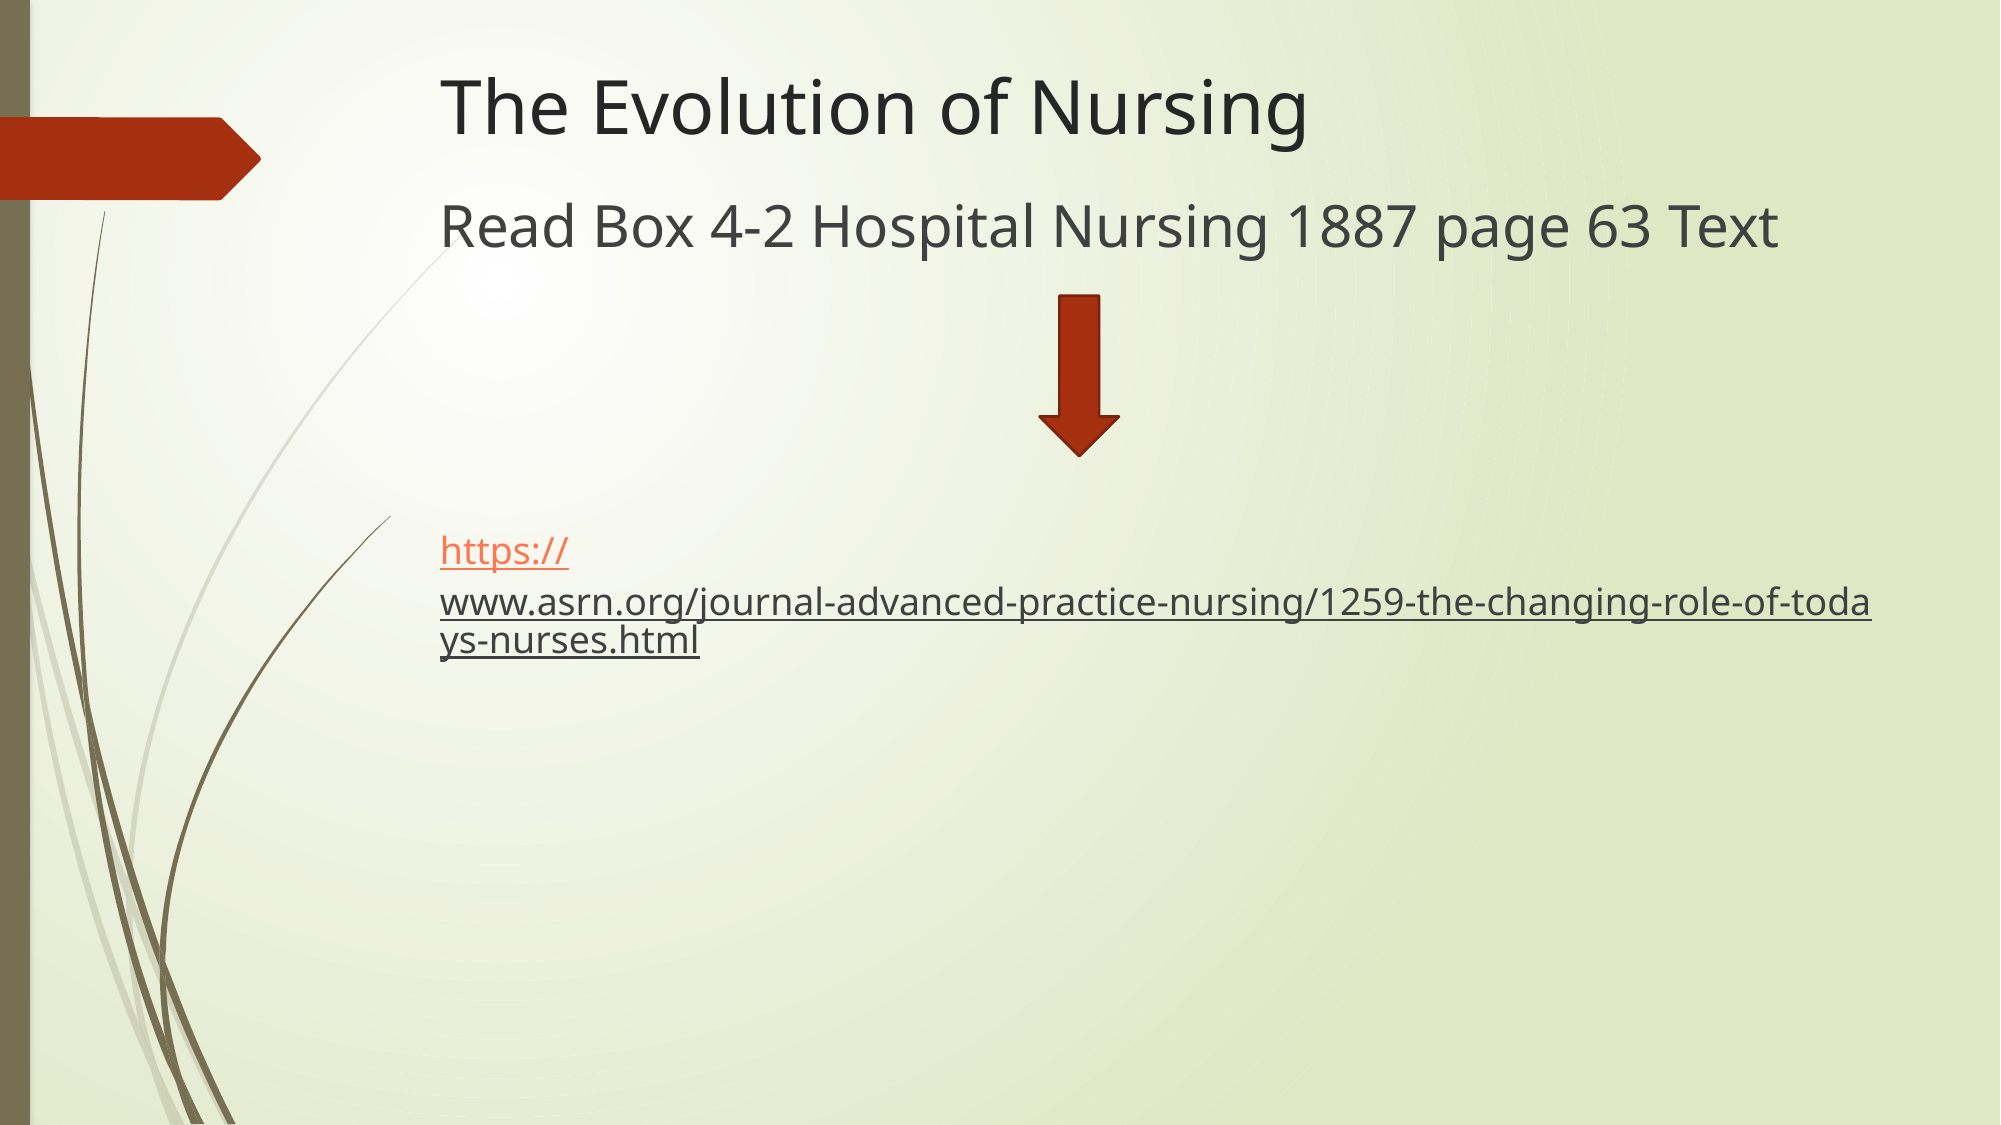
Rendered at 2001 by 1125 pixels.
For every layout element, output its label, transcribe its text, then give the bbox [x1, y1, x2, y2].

list Read Box 4-2 Hospital Nursing 1887 page 63 Text https://www.asrn.org/journal-advanced-practice-nursing/1259-the-changing-role-of-todays-nurses.html [424, 181, 1888, 970]
text_box [1038, 294, 1121, 458]
title The Evolution of Nursing [425, 52, 1888, 181]
